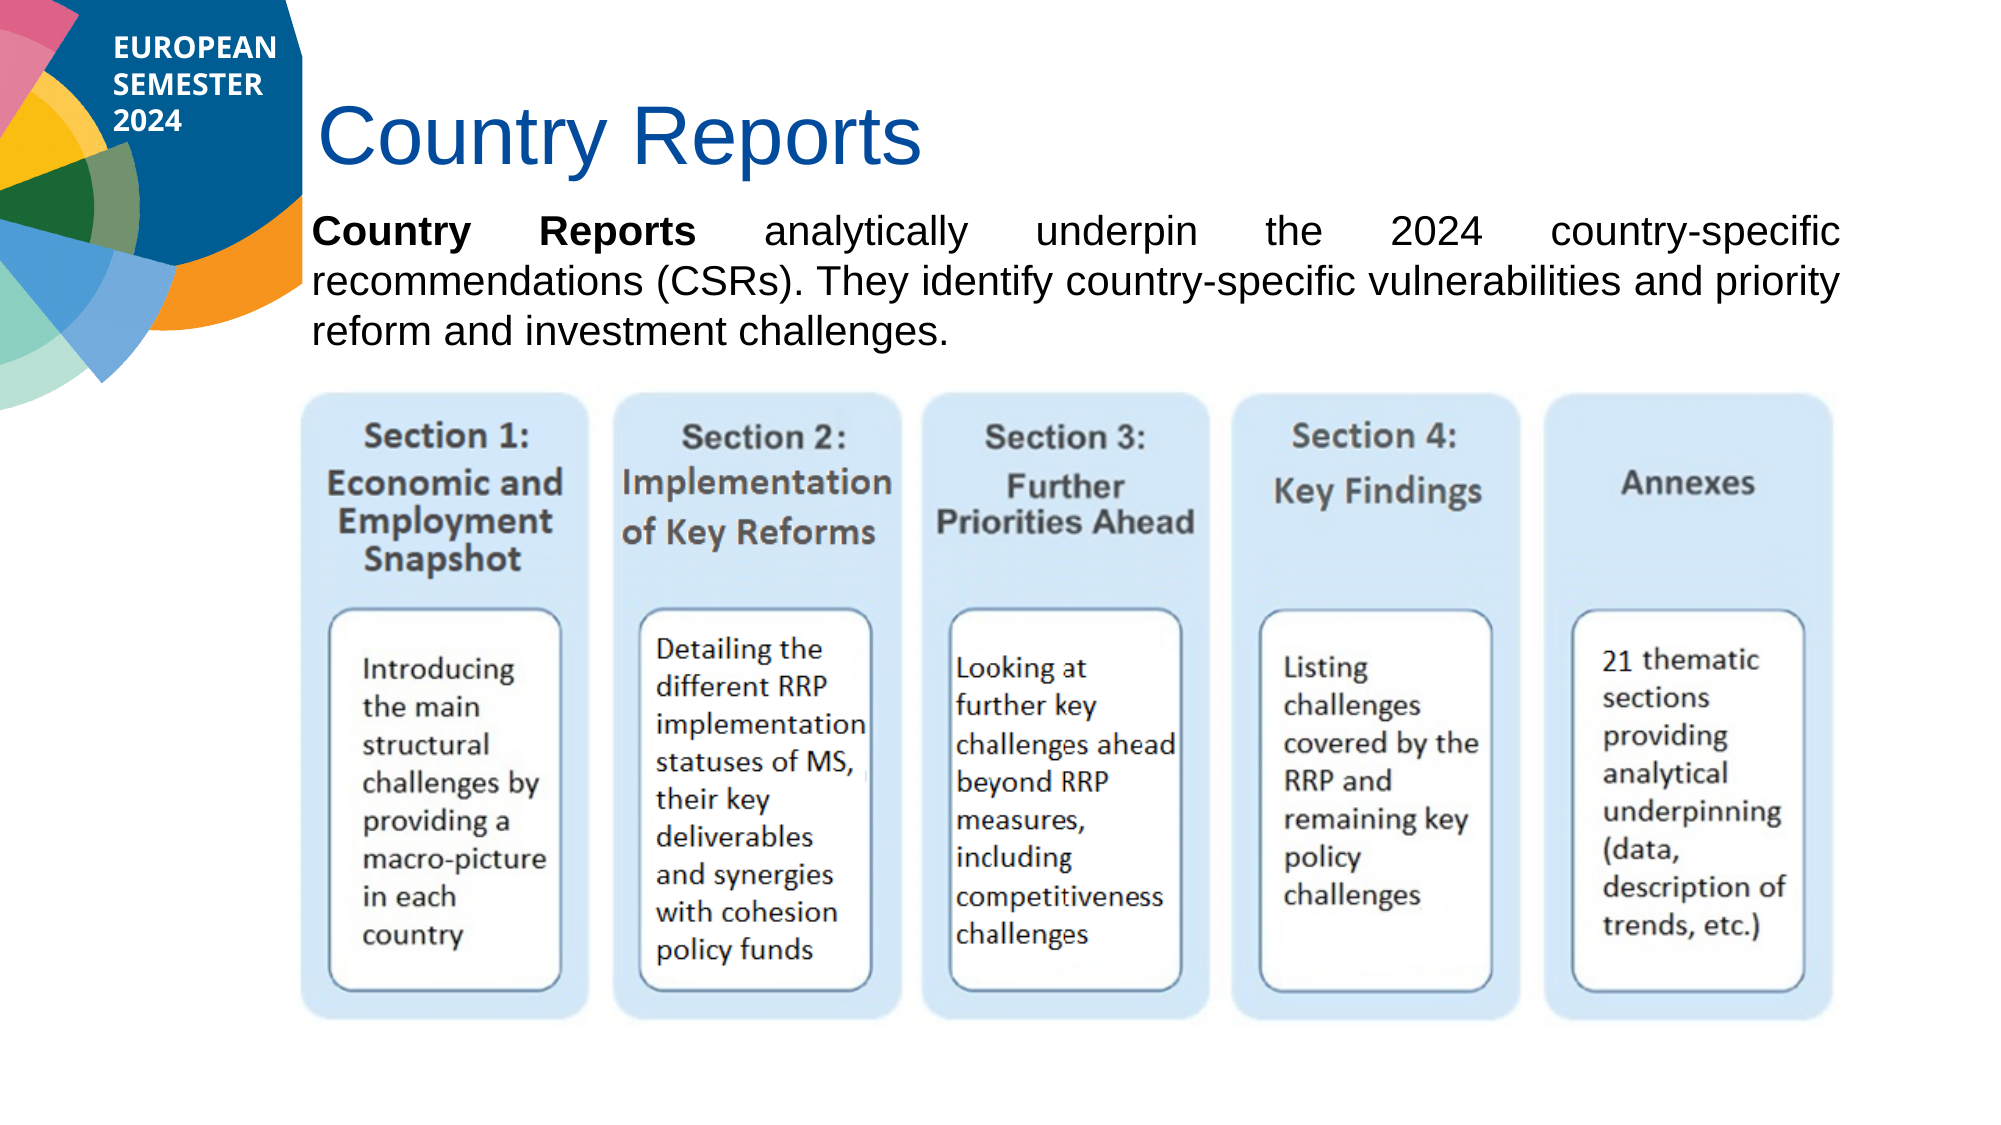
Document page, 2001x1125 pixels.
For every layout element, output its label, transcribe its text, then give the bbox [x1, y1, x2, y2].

title Country Reports [302, 59, 1863, 215]
list Country Reports analytically underpin the 2024 country-specific recommendations (CSRs). They identify country-specific vulnerabilities and priority reform and investment challenges. [296, 196, 1857, 366]
picture [265, 366, 1888, 1066]
picture [0, 0, 260, 426]
